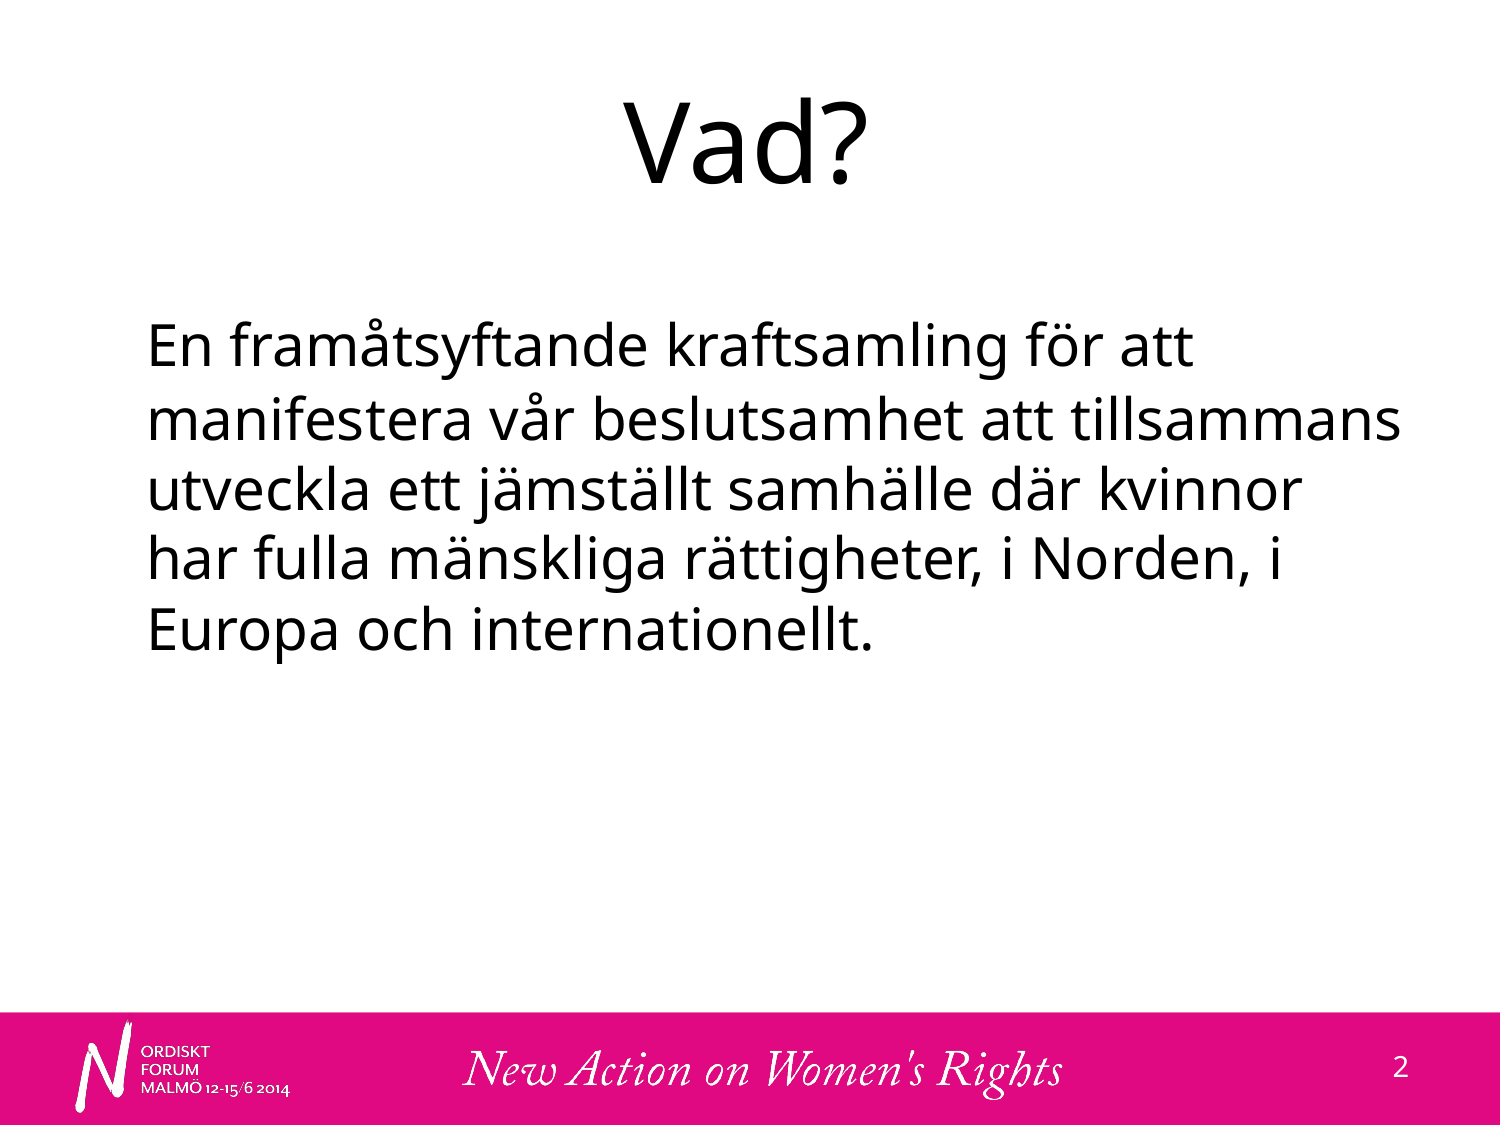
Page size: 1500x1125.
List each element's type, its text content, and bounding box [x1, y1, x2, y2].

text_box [0, 1012, 1500, 1125]
list En framåtsyftande kraftsamling för att manifestera vår beslutsamhet att tillsammans utveckla ett jämställt samhälle där kvinnor har fulla mänskliga rättigheter, i Norden, i Europa och internationellt. [74, 282, 1426, 1005]
title Vad? [74, 14, 1426, 263]
